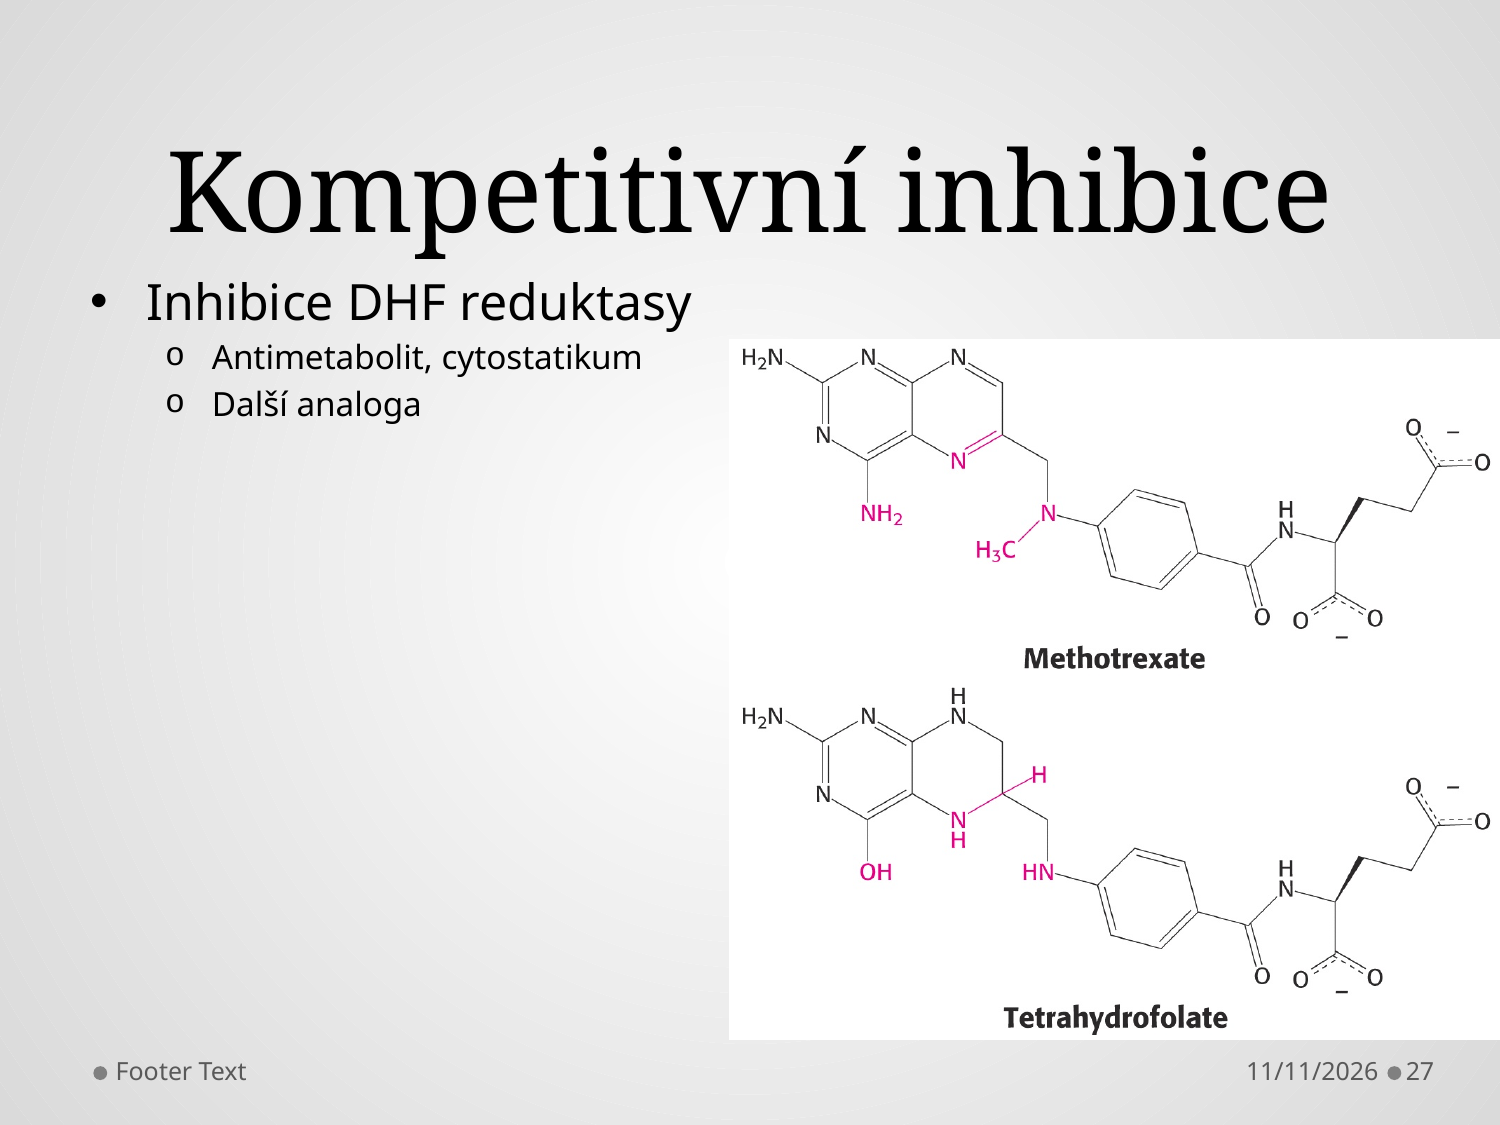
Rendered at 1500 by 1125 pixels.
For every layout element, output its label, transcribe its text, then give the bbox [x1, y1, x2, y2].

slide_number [1043, 1047, 1386, 1103]
title Kompetitivní inhibice [75, 0, 1425, 262]
picture [729, 339, 1500, 1041]
list Inhibice DHF reduktasy Antimetabolit, cytostatikum Další analoga [75, 262, 1425, 1005]
slide_number 27 [1401, 1047, 1494, 1103]
footer Footer Text [108, 1042, 576, 1103]
